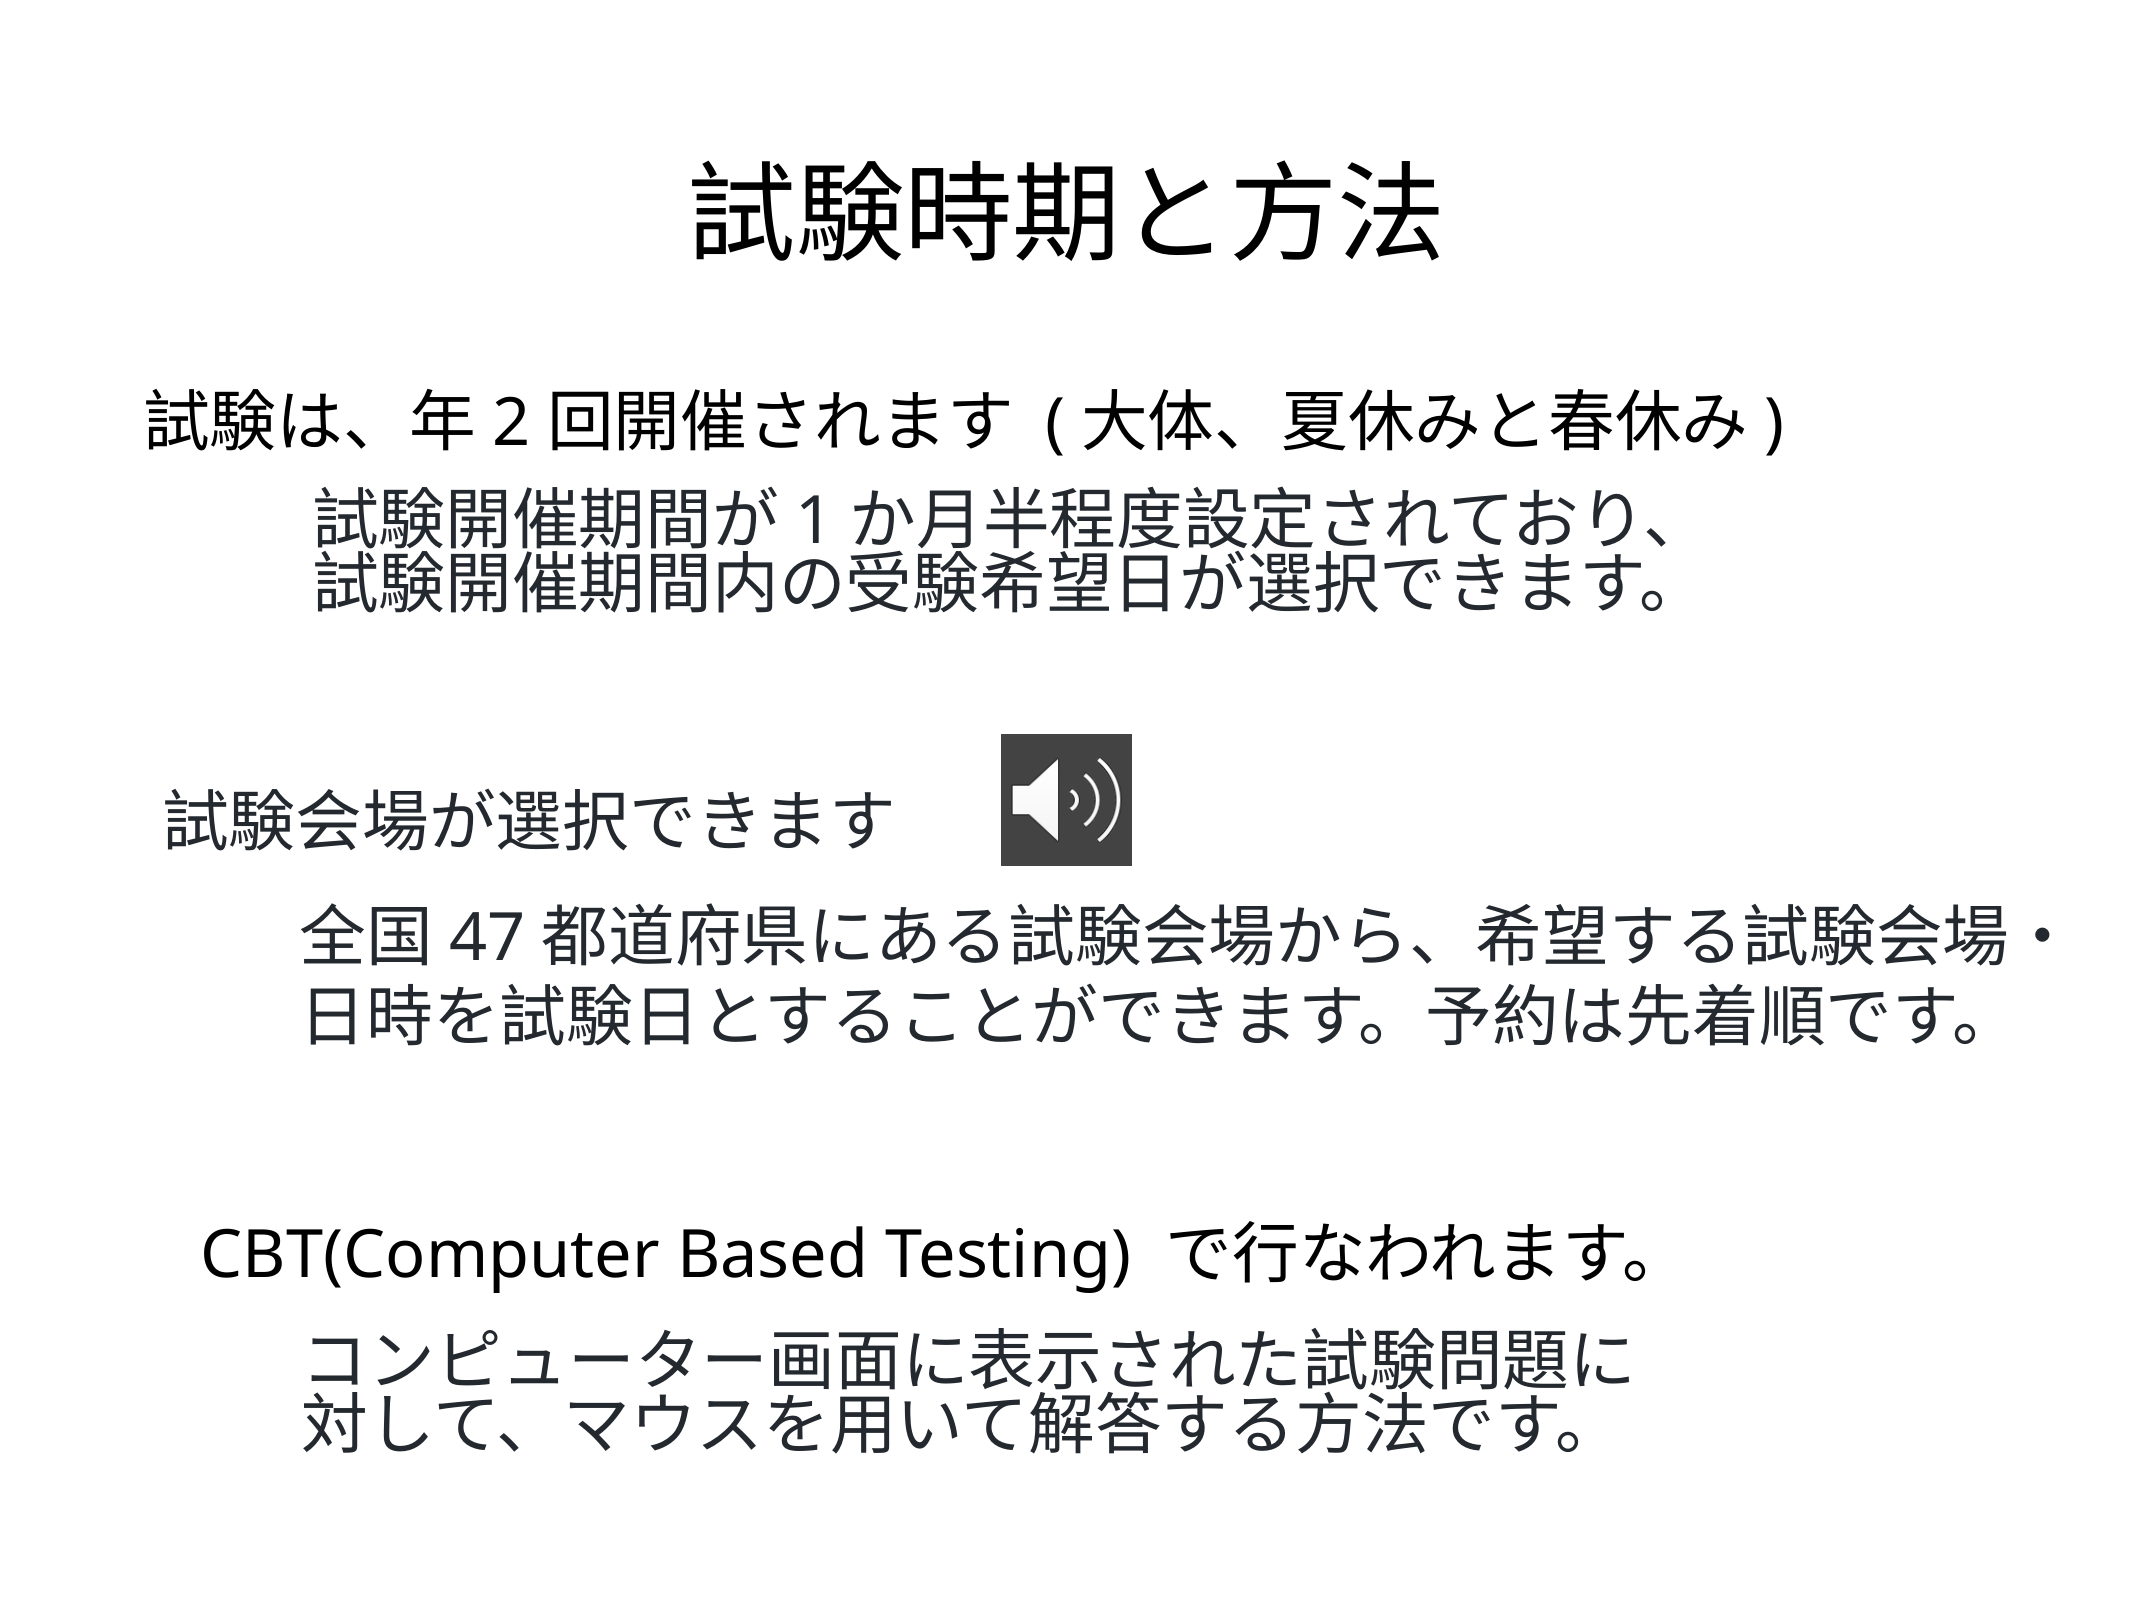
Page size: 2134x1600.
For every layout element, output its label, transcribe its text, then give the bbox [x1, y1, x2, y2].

text_box 全国47都道府県にある試験会場から、希望する試験会場・日時を試験日とすることができます。予約は先着順です。 [291, 885, 2104, 1062]
text_box 試験時期と方法 [679, 136, 1454, 283]
text_box CBT(Computer Based Testing) で行なわれます。 [192, 1202, 1699, 1299]
text_box コンピューター画面に表示された試験問題に対して、マウスを用いて解答する方法です。 [293, 1324, 1673, 1470]
text_box 試験会場が選択できます [153, 770, 905, 867]
text_box 試験開催期間が1か月半程度設定されており、試験開催期間内の受験希望日が選択できます。 [303, 484, 1728, 629]
picture [999, 733, 1134, 867]
text_box 試験は、年2回開催されます (大体、夏休みと春休み) [134, 370, 1793, 468]
